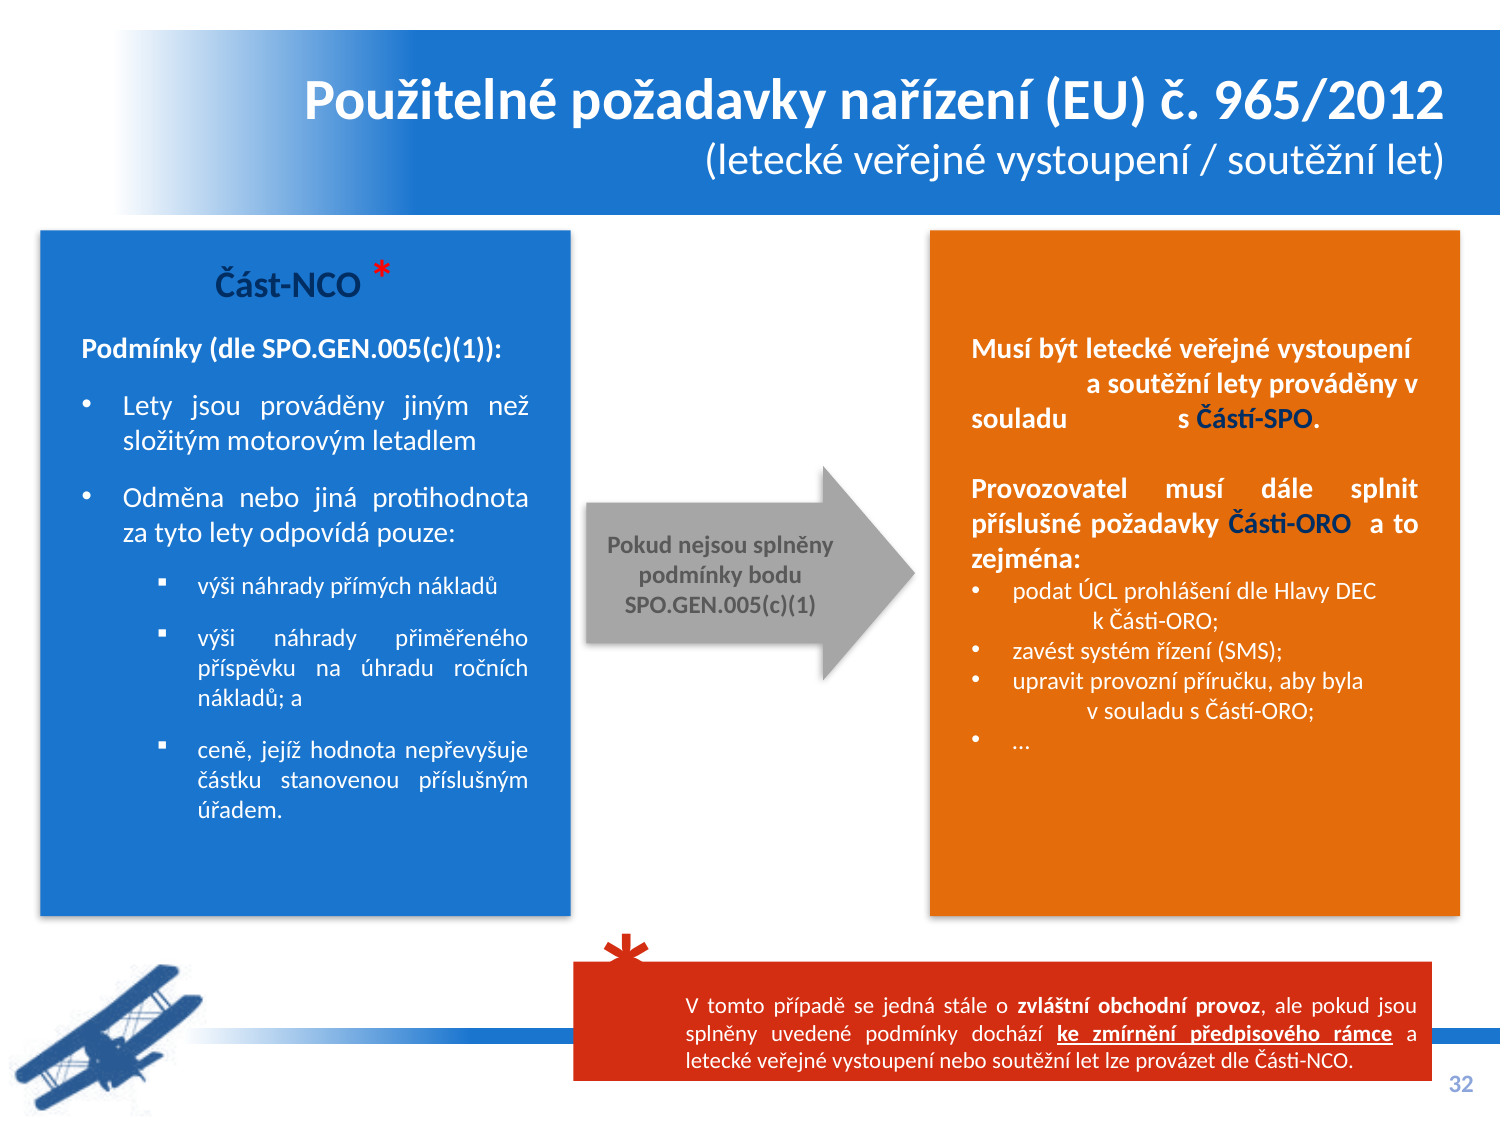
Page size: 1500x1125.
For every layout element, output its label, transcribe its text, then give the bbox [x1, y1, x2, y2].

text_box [573, 885, 1433, 1083]
title Použitelné požadavky nařízení (EU) č. 965/2012 (letecké veřejné vystoupení / soutěžní let) [112, 28, 1461, 217]
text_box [40, 230, 1461, 917]
slide_number 32 [1138, 1052, 1489, 1113]
